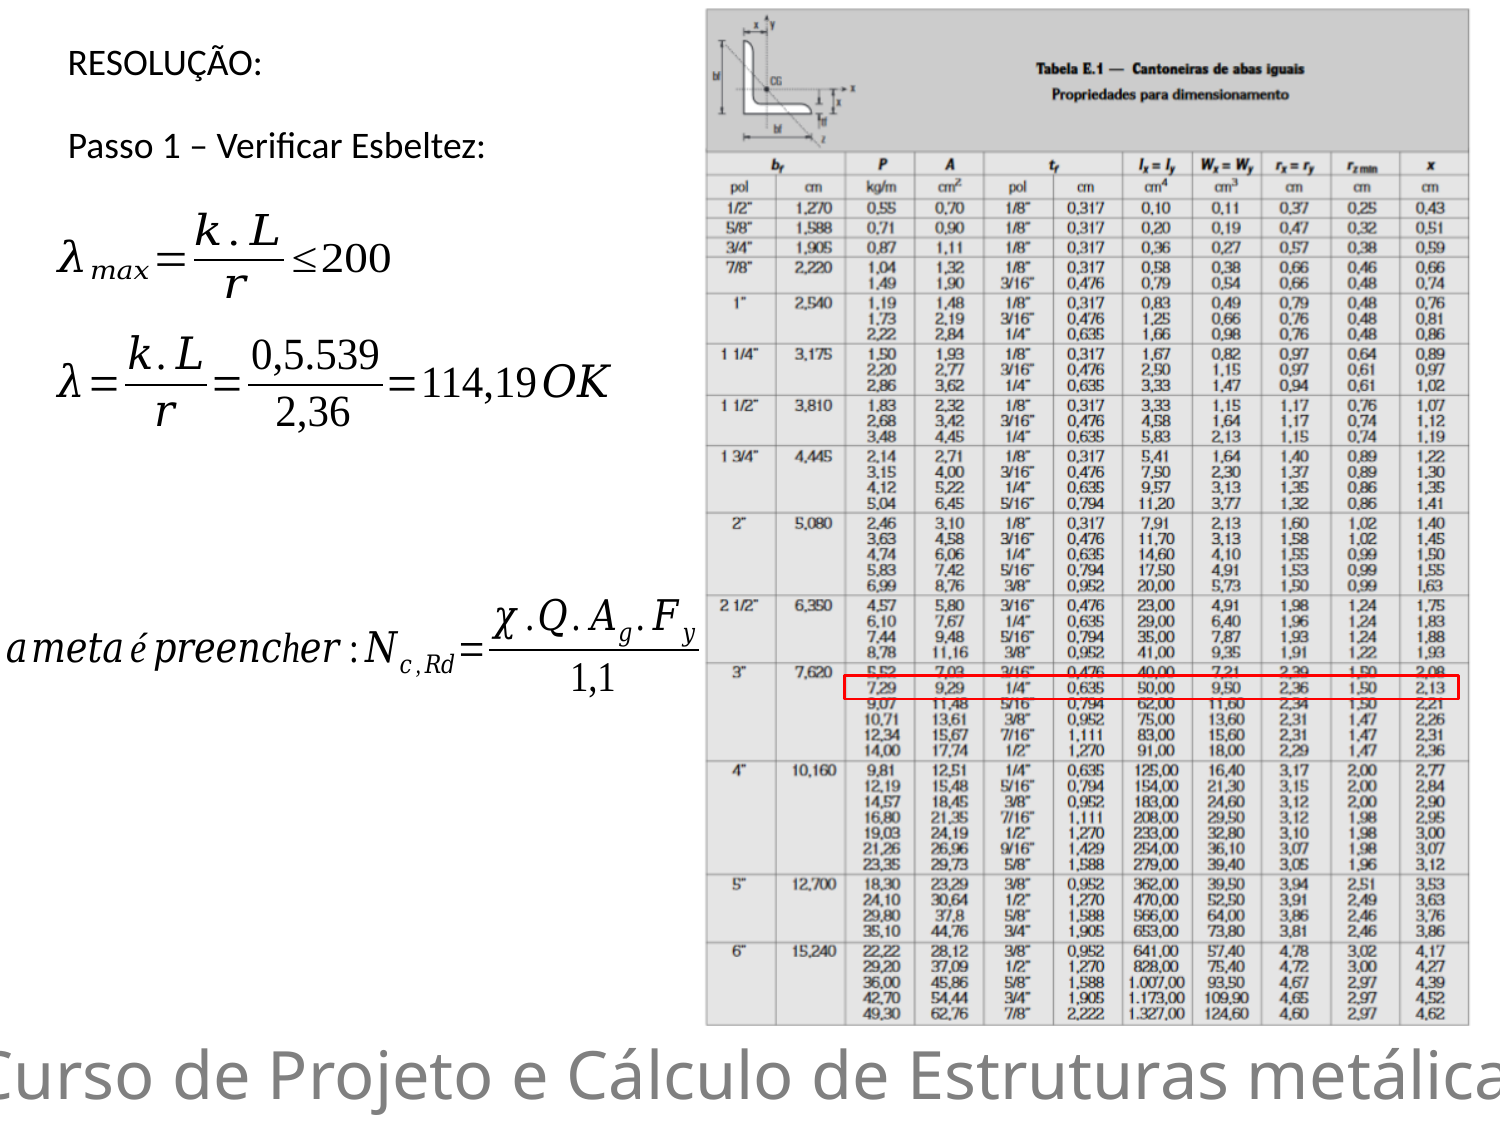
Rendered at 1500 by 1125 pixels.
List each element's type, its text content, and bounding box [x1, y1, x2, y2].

text_box Passo 1 – Verificar Esbeltez: [53, 113, 561, 174]
text_box RESOLUÇÃO: [53, 30, 302, 91]
text_box Curso de Projeto e Cálculo de Estruturas metálicas [0, 1025, 1500, 1121]
picture [702, 1, 1473, 1031]
